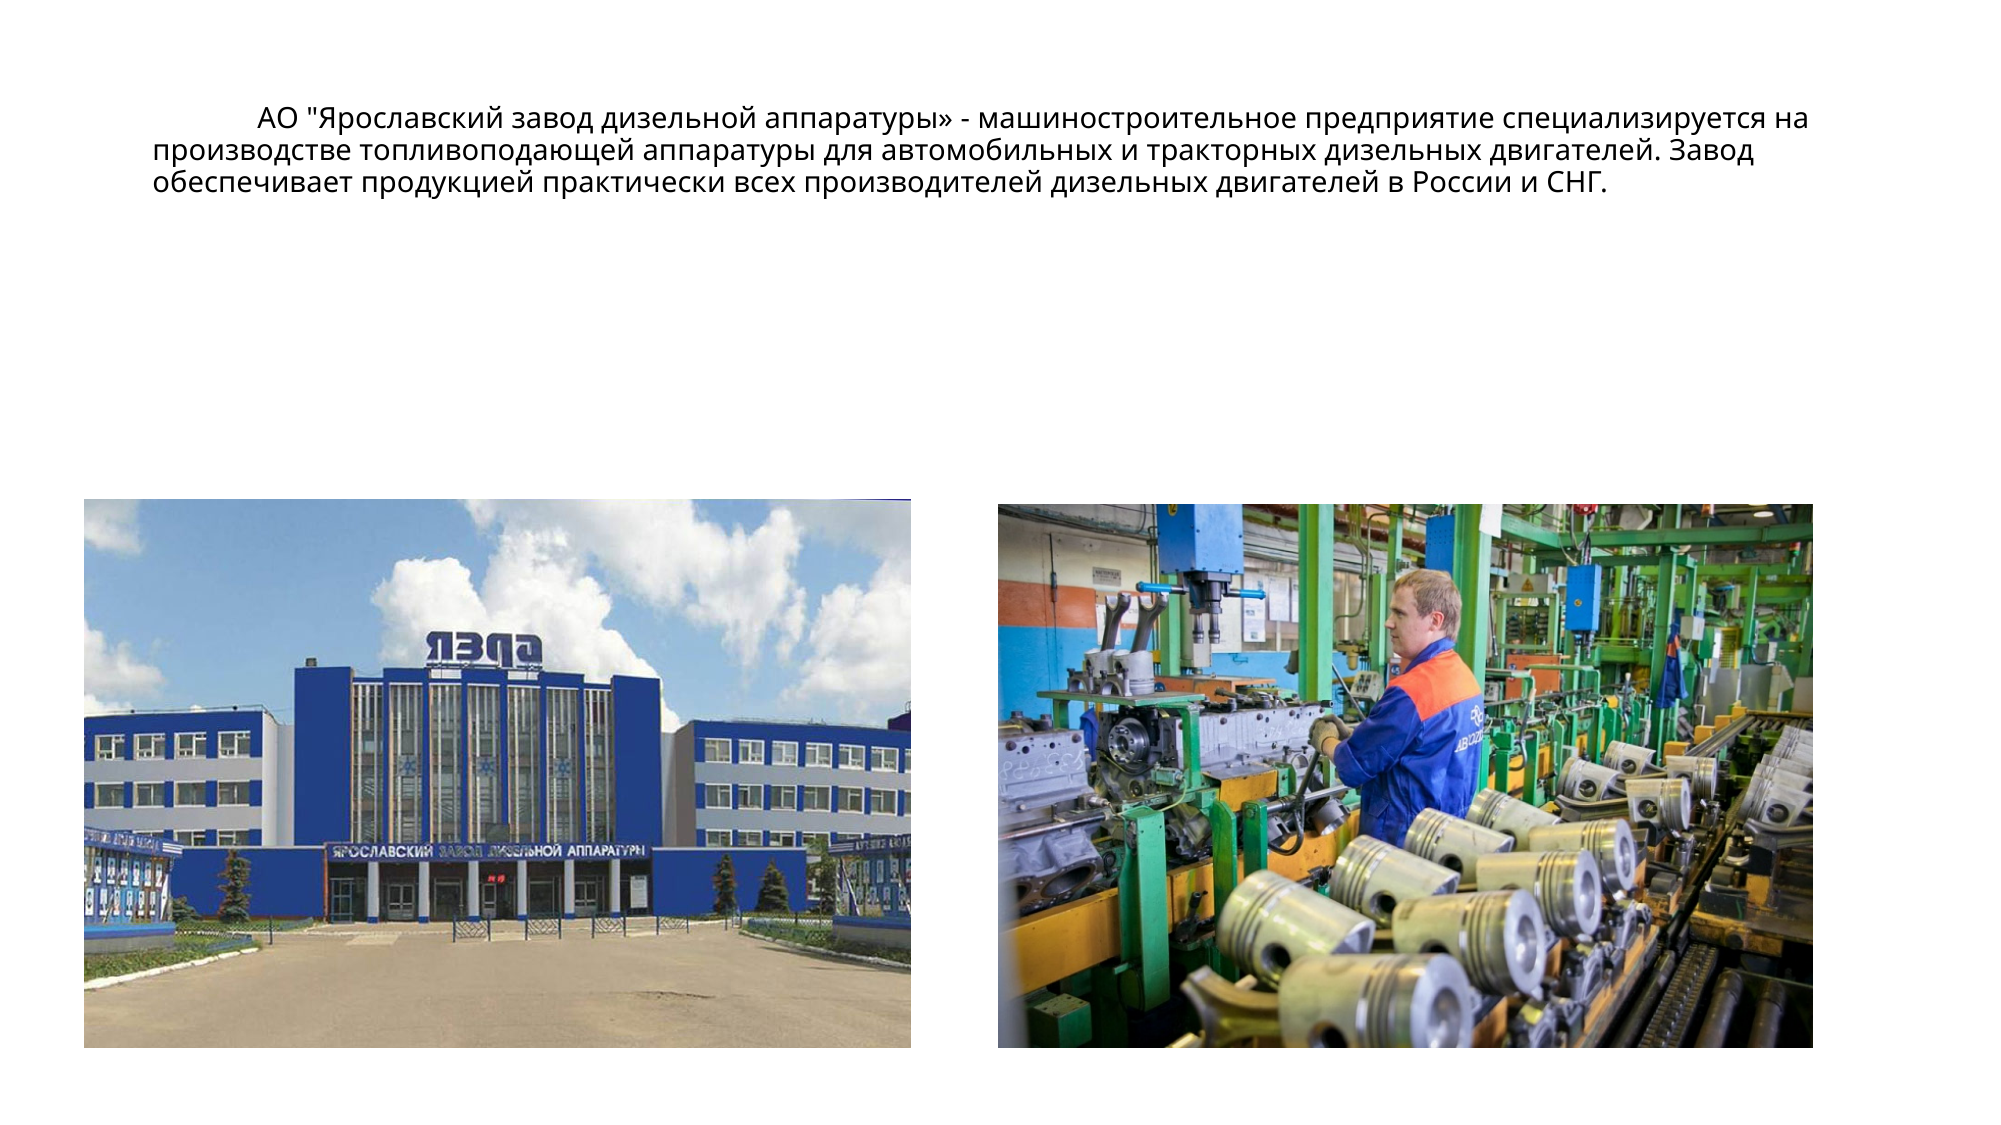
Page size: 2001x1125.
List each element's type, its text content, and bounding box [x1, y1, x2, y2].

title АО "Ярославский завод дизельной аппаратуры» - машиностроительное предприятие специализируется на производстве топливоподающей аппаратуры для автомобильных и тракторных дизельных двигателей. Завод обеспечивает продукцией практически всех производителей дизельных двигателей в России и СНГ. [137, 59, 1863, 278]
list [84, 499, 911, 1048]
picture [998, 504, 1813, 1048]
